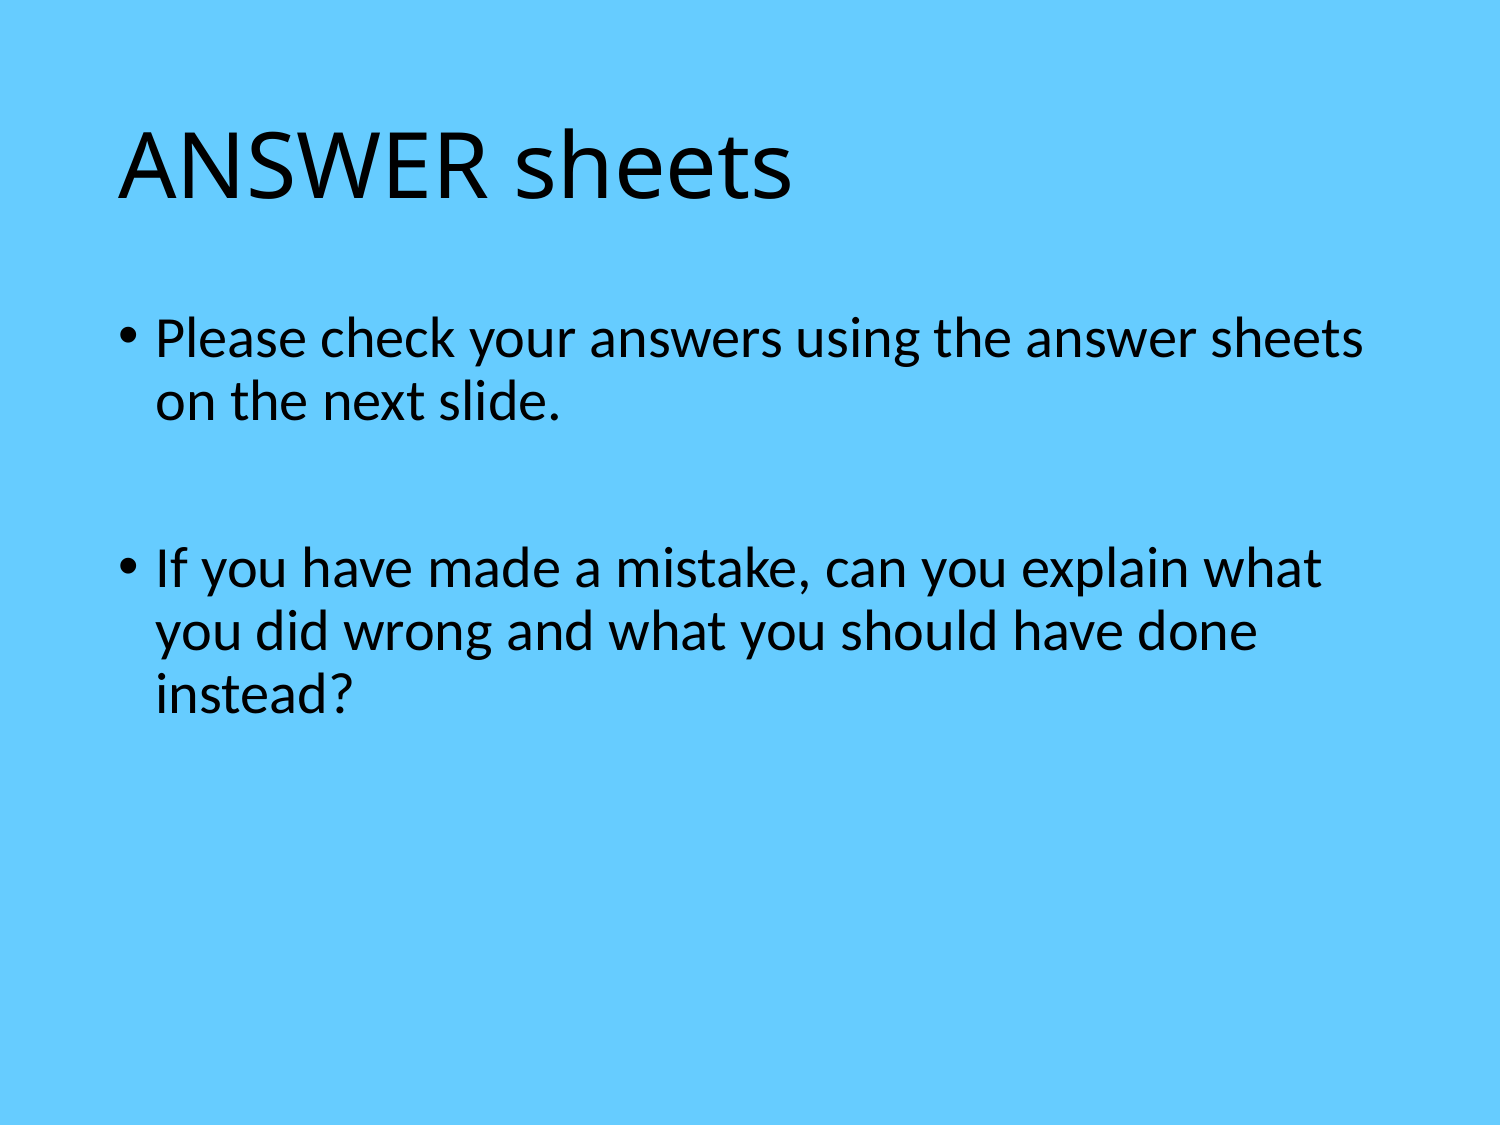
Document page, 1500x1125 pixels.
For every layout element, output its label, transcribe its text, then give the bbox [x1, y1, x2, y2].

list Please check your answers using the answer sheets on the next slide. If you have made a mistake, can you explain what you did wrong and what you should have done instead? [103, 299, 1397, 1014]
title ANSWER sheets [103, 59, 1397, 278]
